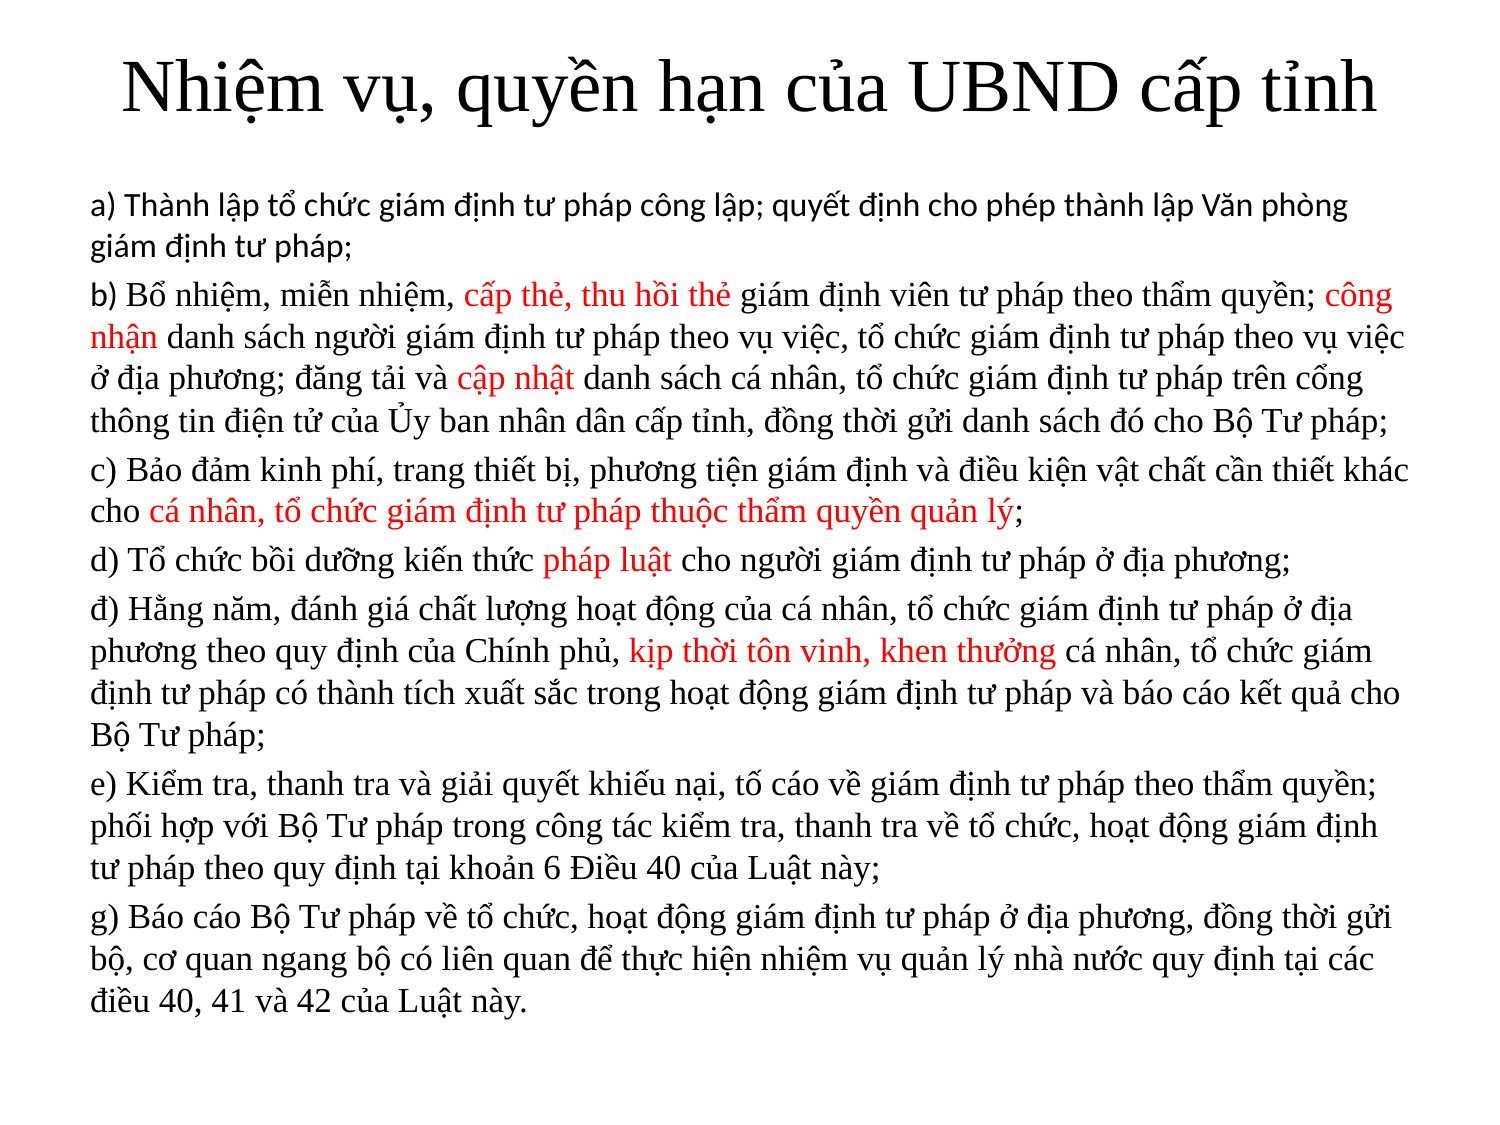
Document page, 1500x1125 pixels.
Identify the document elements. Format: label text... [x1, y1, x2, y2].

list a) Thành lập tổ chức giám định tư pháp công lập; quyết định cho phép thành lập Văn phòng giám định tư pháp; b) Bổ nhiệm, miễn nhiệm, cấp thẻ, thu hồi thẻ giám định viên tư pháp theo thẩm quyền; công nhận danh sách người giám định tư pháp theo vụ việc, tổ chức giám định tư pháp theo vụ việc ở địa phương; đăng tải và cập nhật danh sách cá nhân, tổ chức giám định tư pháp trên cổng thông tin điện tử của Ủy ban nhân dân cấp tỉnh, đồng thời gửi danh sách đó cho Bộ Tư pháp; c) Bảo đảm kinh phí, trang thiết bị, phương tiện giám định và điều kiện vật chất cần thiết khác cho cá nhân, tổ chức giám định tư pháp thuộc thẩm quyền quản lý; d) Tổ chức bồi dưỡng kiến thức pháp luật cho người giám định tư pháp ở địa phương; đ) Hằng năm, đánh giá chất lượng hoạt động của cá nhân, tổ chức giám định tư pháp ở địa phương theo quy định của Chính phủ, kịp thời tôn vinh, khen thưởng cá nhân, tổ chức giám định tư pháp có thành tích xuất sắc trong hoạt động giám định tư pháp và báo cáo kết quả cho Bộ Tư pháp; e) Kiểm tra, thanh tra và giải quyết khiếu nại, tố cáo về giám định tư pháp theo thẩm quyền; phối hợp với Bộ Tư pháp trong công tác kiểm tra, thanh tra về tổ chức, hoạt động giám định tư pháp theo quy định tại khoản 6 Điều 40 của Luật này; g) Báo cáo Bộ Tư pháp về tổ chức, hoạt động giám định tư pháp ở địa phương, đồng thời gửi bộ, cơ quan ngang bộ có liên quan để thực hiện nhiệm vụ quản lý nhà nước quy định tại các điều 40, 41 và 42 của Luật này. [75, 174, 1425, 1063]
title Nhiệm vụ, quyền hạn của UBND cấp tỉnh [75, 24, 1425, 138]
